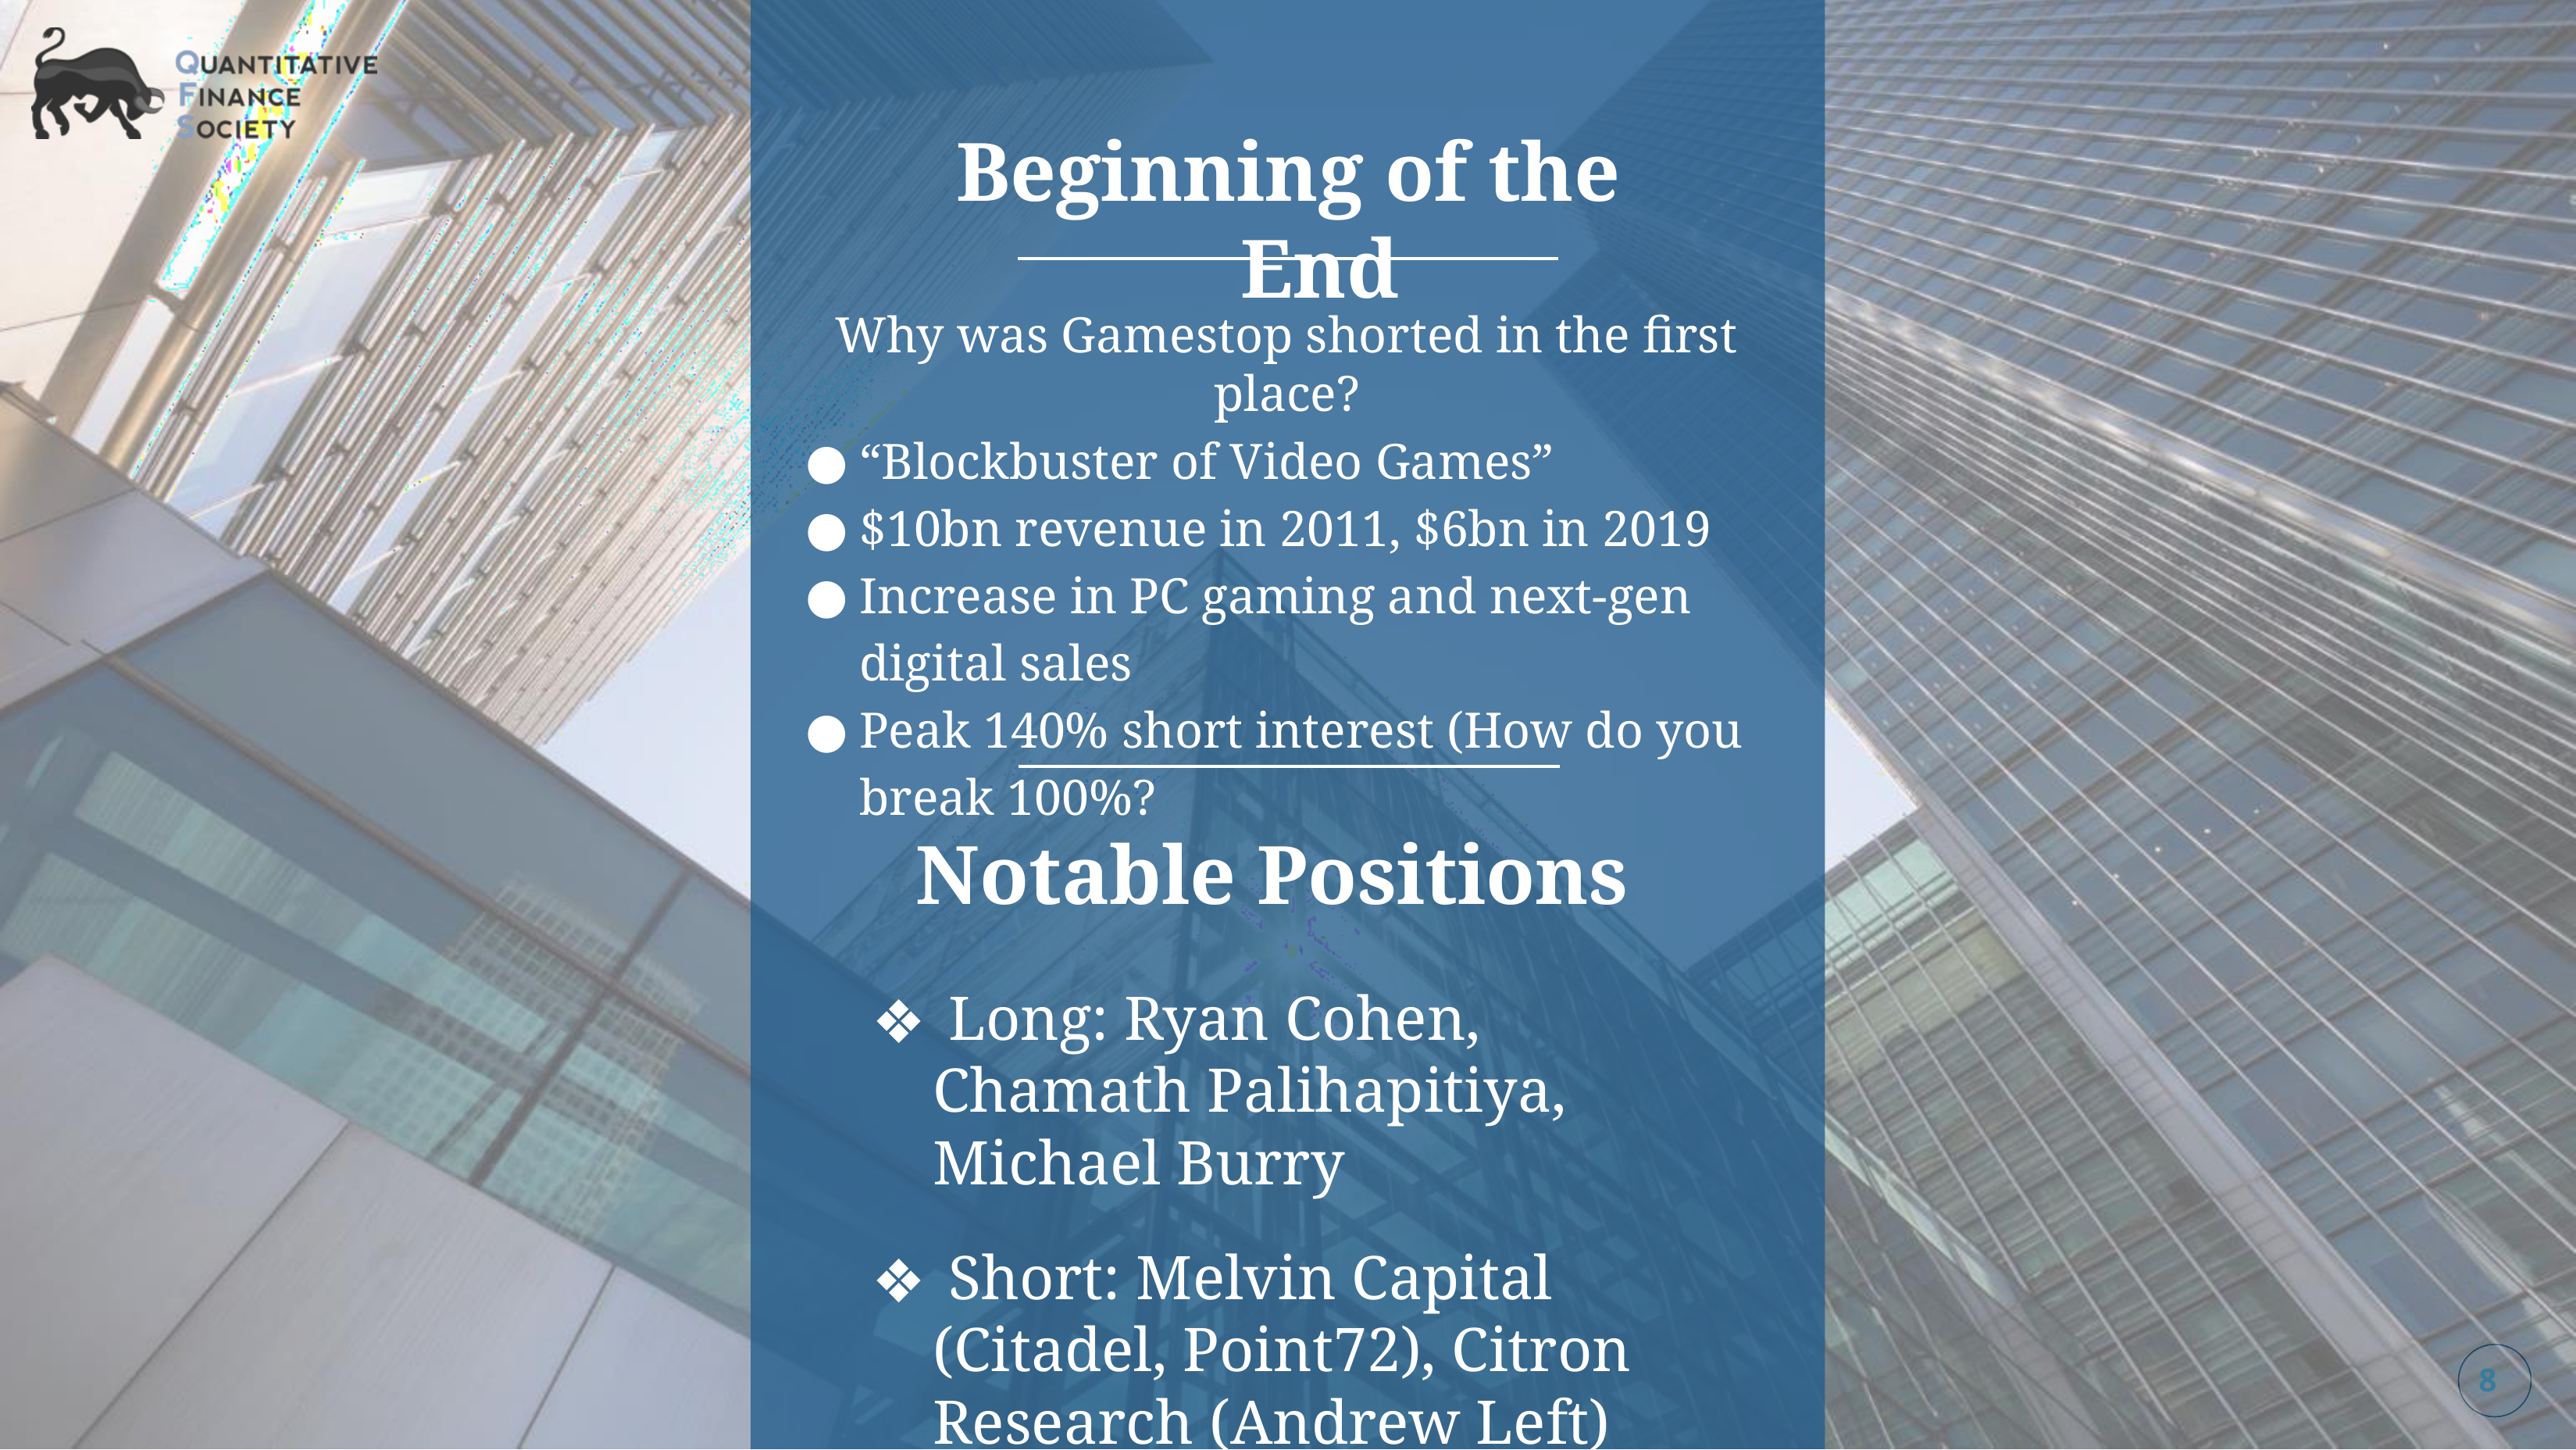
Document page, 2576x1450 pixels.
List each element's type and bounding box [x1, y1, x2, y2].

text_box [0, 0, 2576, 1450]
picture [31, 27, 377, 139]
text_box [855, 766, 1689, 922]
